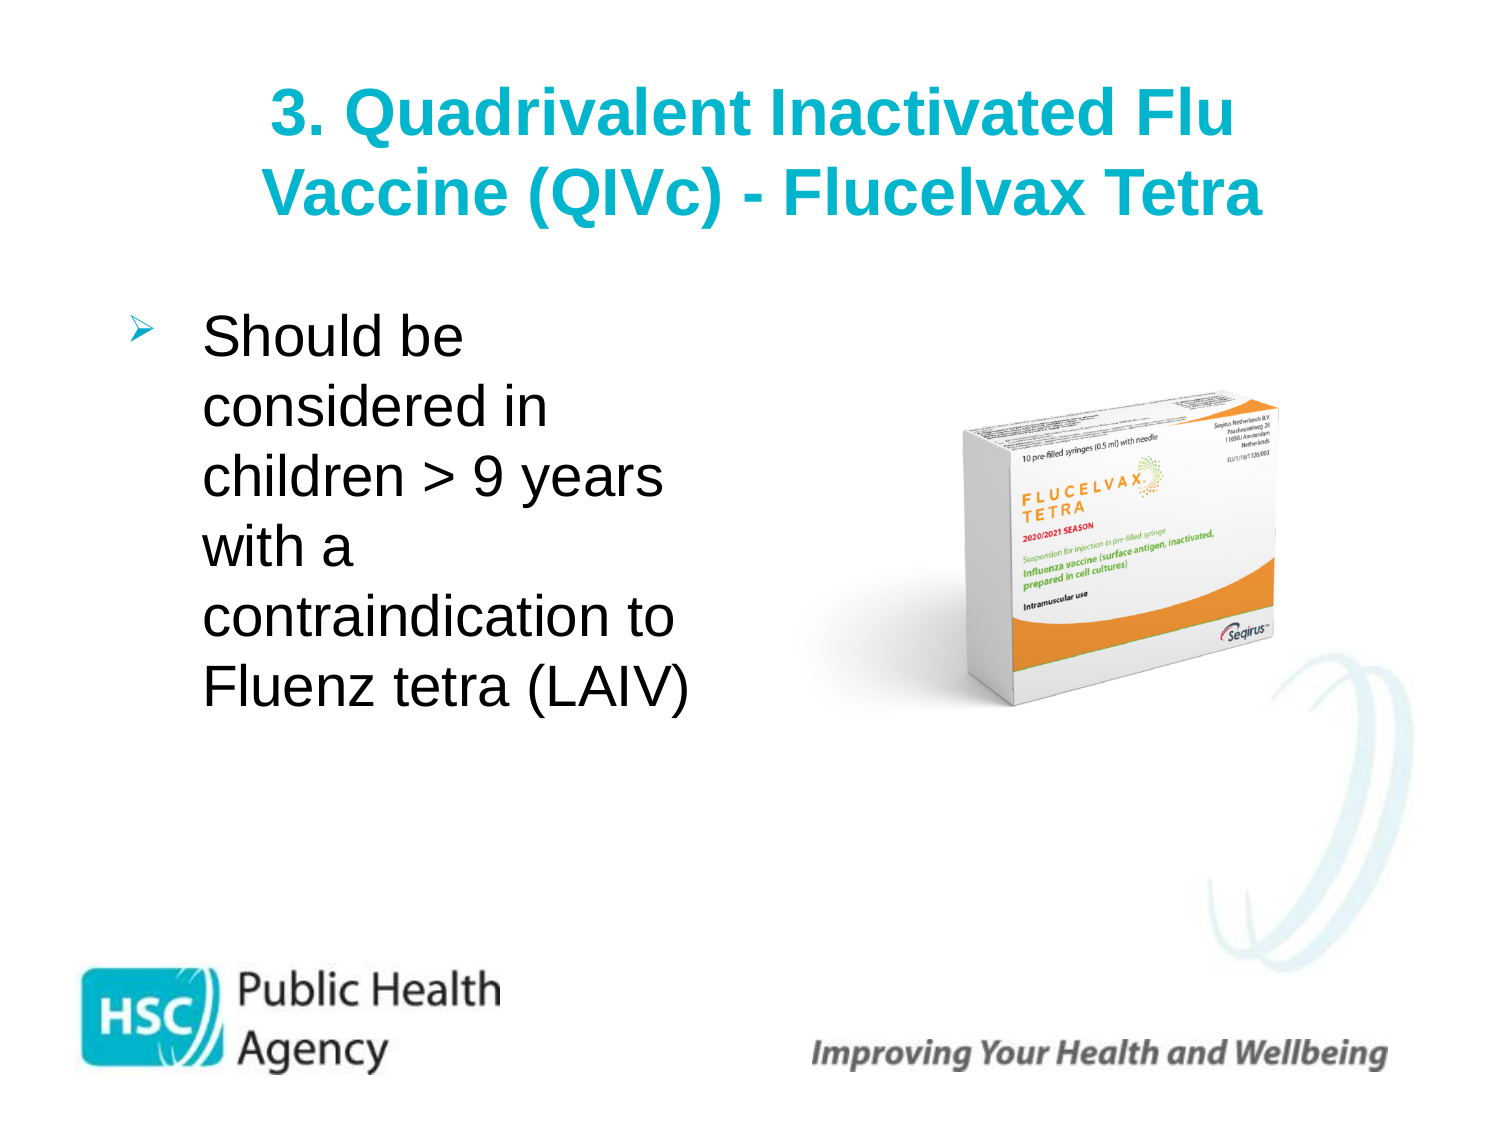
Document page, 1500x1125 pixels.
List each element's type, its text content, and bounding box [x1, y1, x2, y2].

title 3. Quadrivalent Inactivated Flu Vaccine (QIVc) - Flucelvax Tetra [100, 54, 1426, 243]
picture [812, 1039, 1388, 1072]
picture [75, 962, 500, 1075]
list Should be considered in children > 9 years with a contraindication to Fluenz tetra (LAIV) [112, 290, 763, 954]
picture [1187, 770, 1417, 978]
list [785, 314, 1436, 770]
